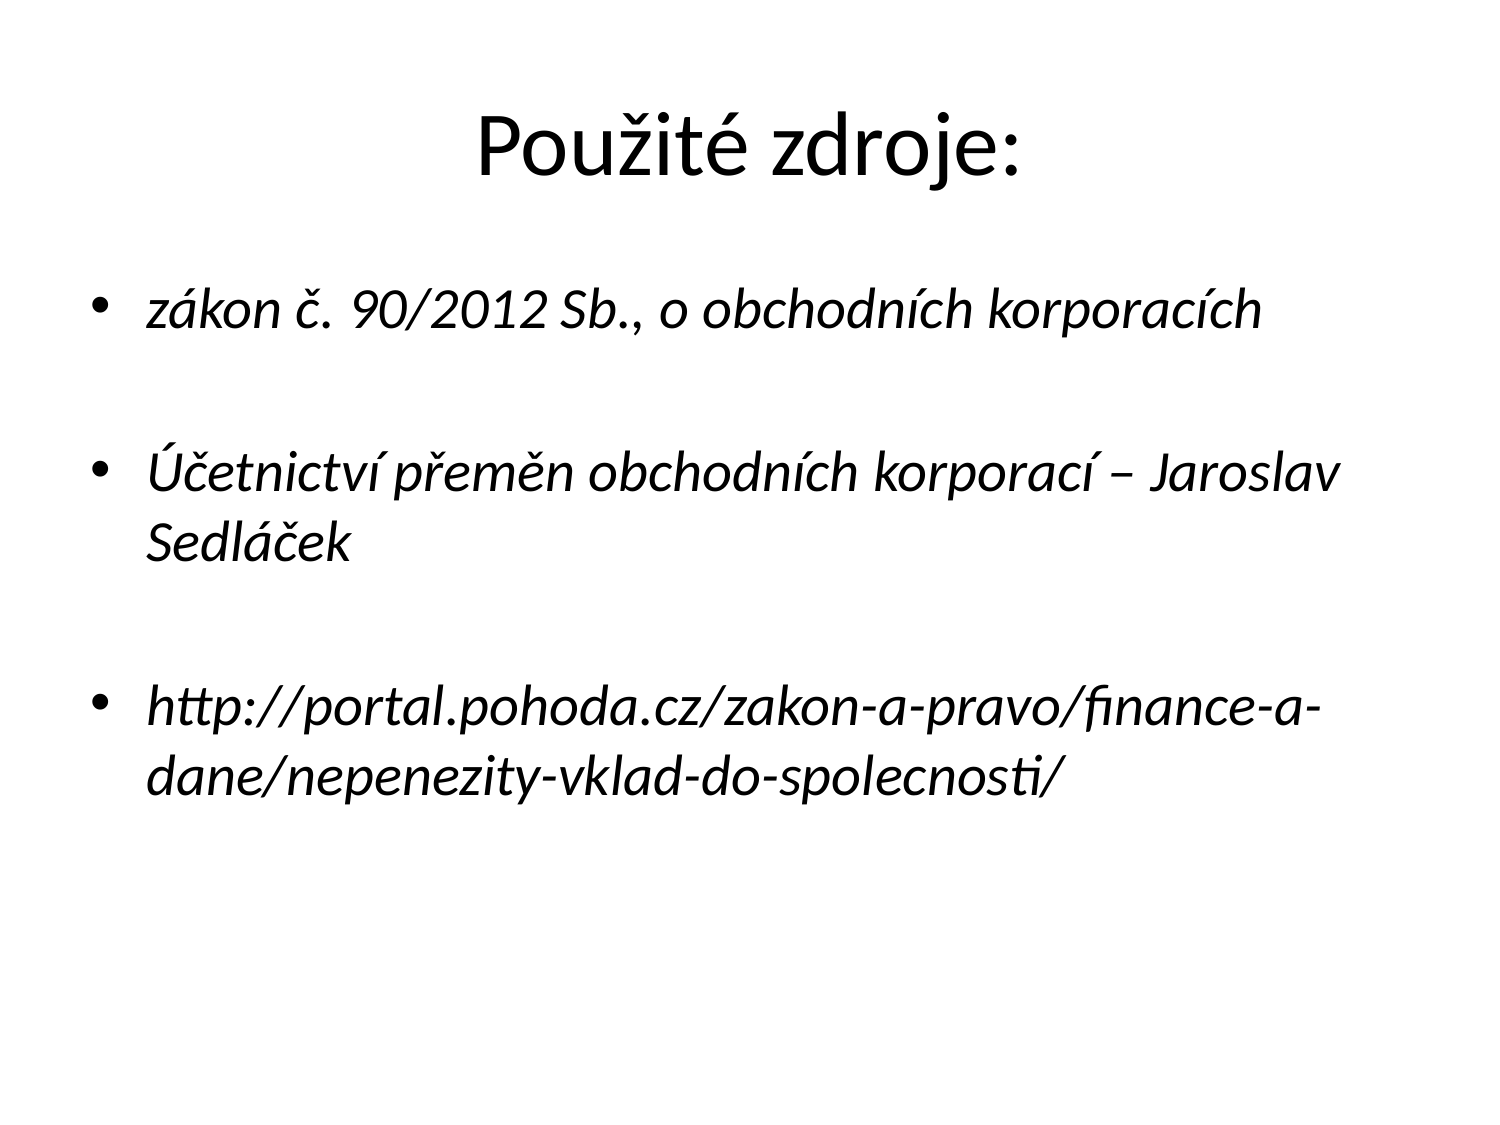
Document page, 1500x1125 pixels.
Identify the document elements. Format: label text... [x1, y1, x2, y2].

title Použité zdroje: [75, 45, 1425, 233]
list zákon č. 90/2012 Sb., o obchodních korporacích Účetnictví přeměn obchodních korporací – Jaroslav Sedláček http://portal.pohoda.cz/zakon-a-pravo/finance-a-dane/nepenezity-vklad-do-spolecnosti/ [75, 262, 1425, 1005]
